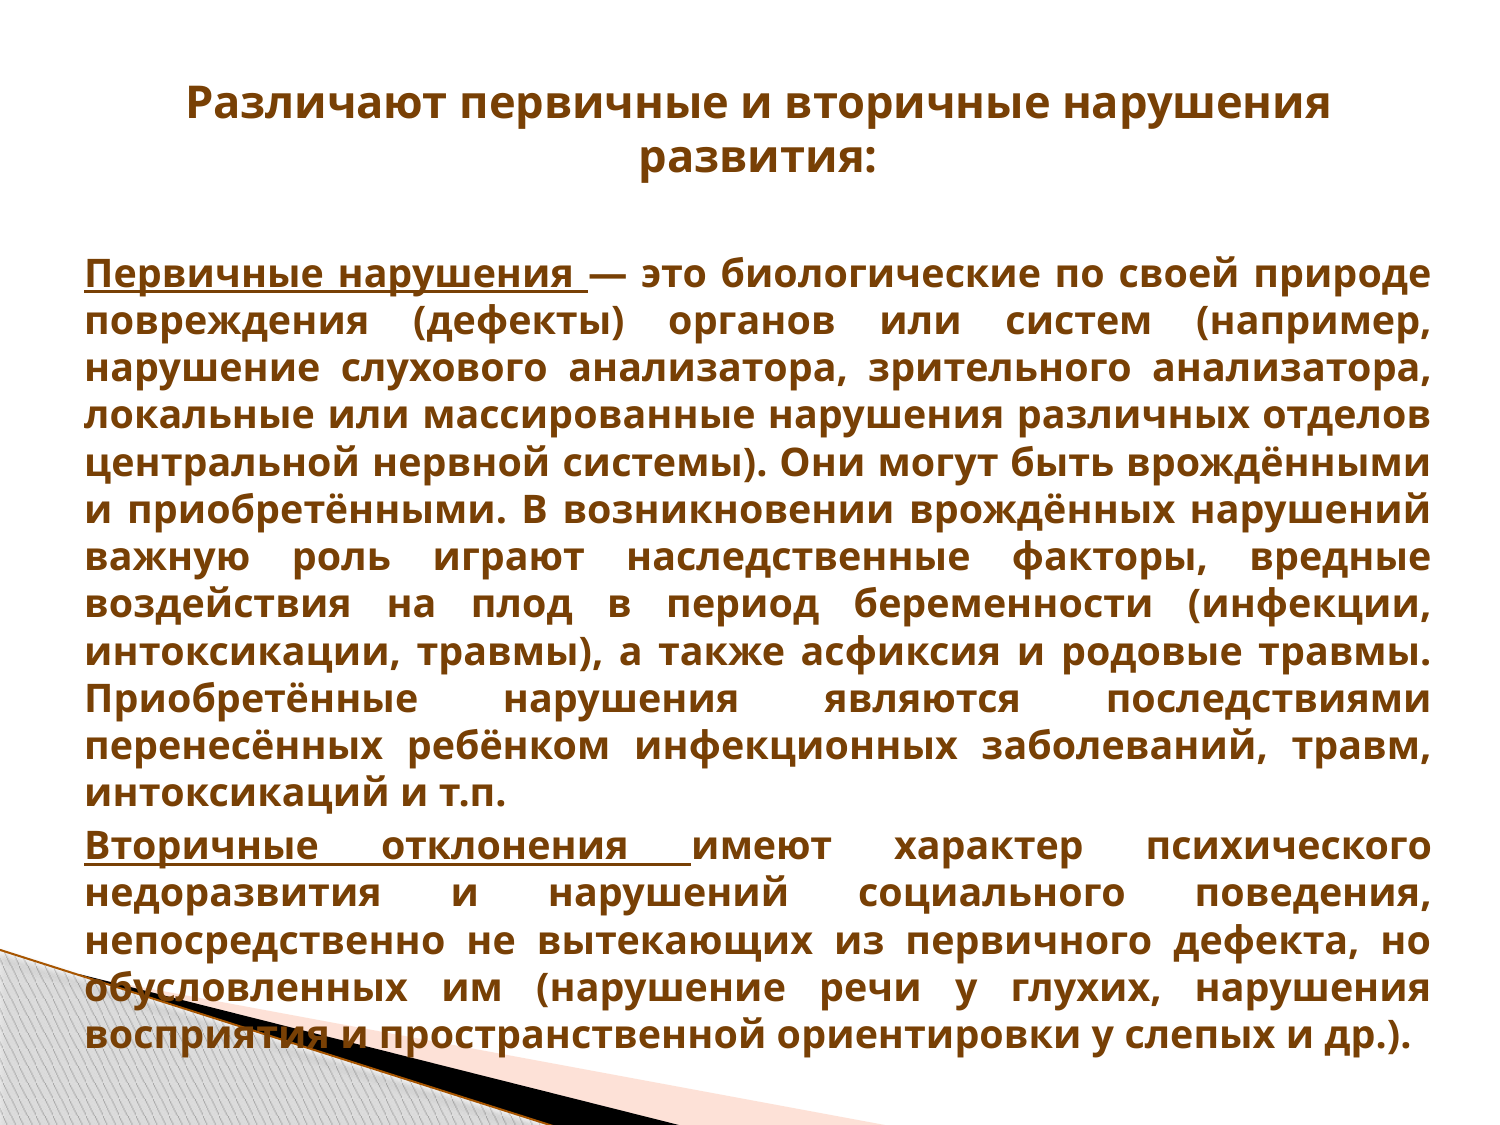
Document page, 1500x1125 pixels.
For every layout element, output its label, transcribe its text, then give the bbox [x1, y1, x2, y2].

list Различают первичные и вторичные нарушения развития: Первичные нарушения — это биологические по своей природе повреждения (дефекты) органов или систем (например, нарушение слухового анализатора, зрительного анализатора, локальные или массированные нарушения различных отделов центральной нервной системы). Они могут быть врождёнными и приобретёнными. В возникновении врождённых нарушений важную роль играют наследственные факторы, вредные воздействия на плод в период беременности (инфекции, интоксикации, травмы), а также асфиксия и родовые травмы. Приобретённые нарушения являются последствиями перенесённых ребёнком инфекционных заболеваний, травм, интоксикаций и т.п. Вторичные отклонения имеют характер психического недоразвития и нарушений социального поведения, непосредственно не вытекающих из первичного дефекта, но обусловленных им (нарушение речи у глухих, нарушения восприятия и пространственной ориентировки у слепых и др.). [53, 66, 1447, 1083]
